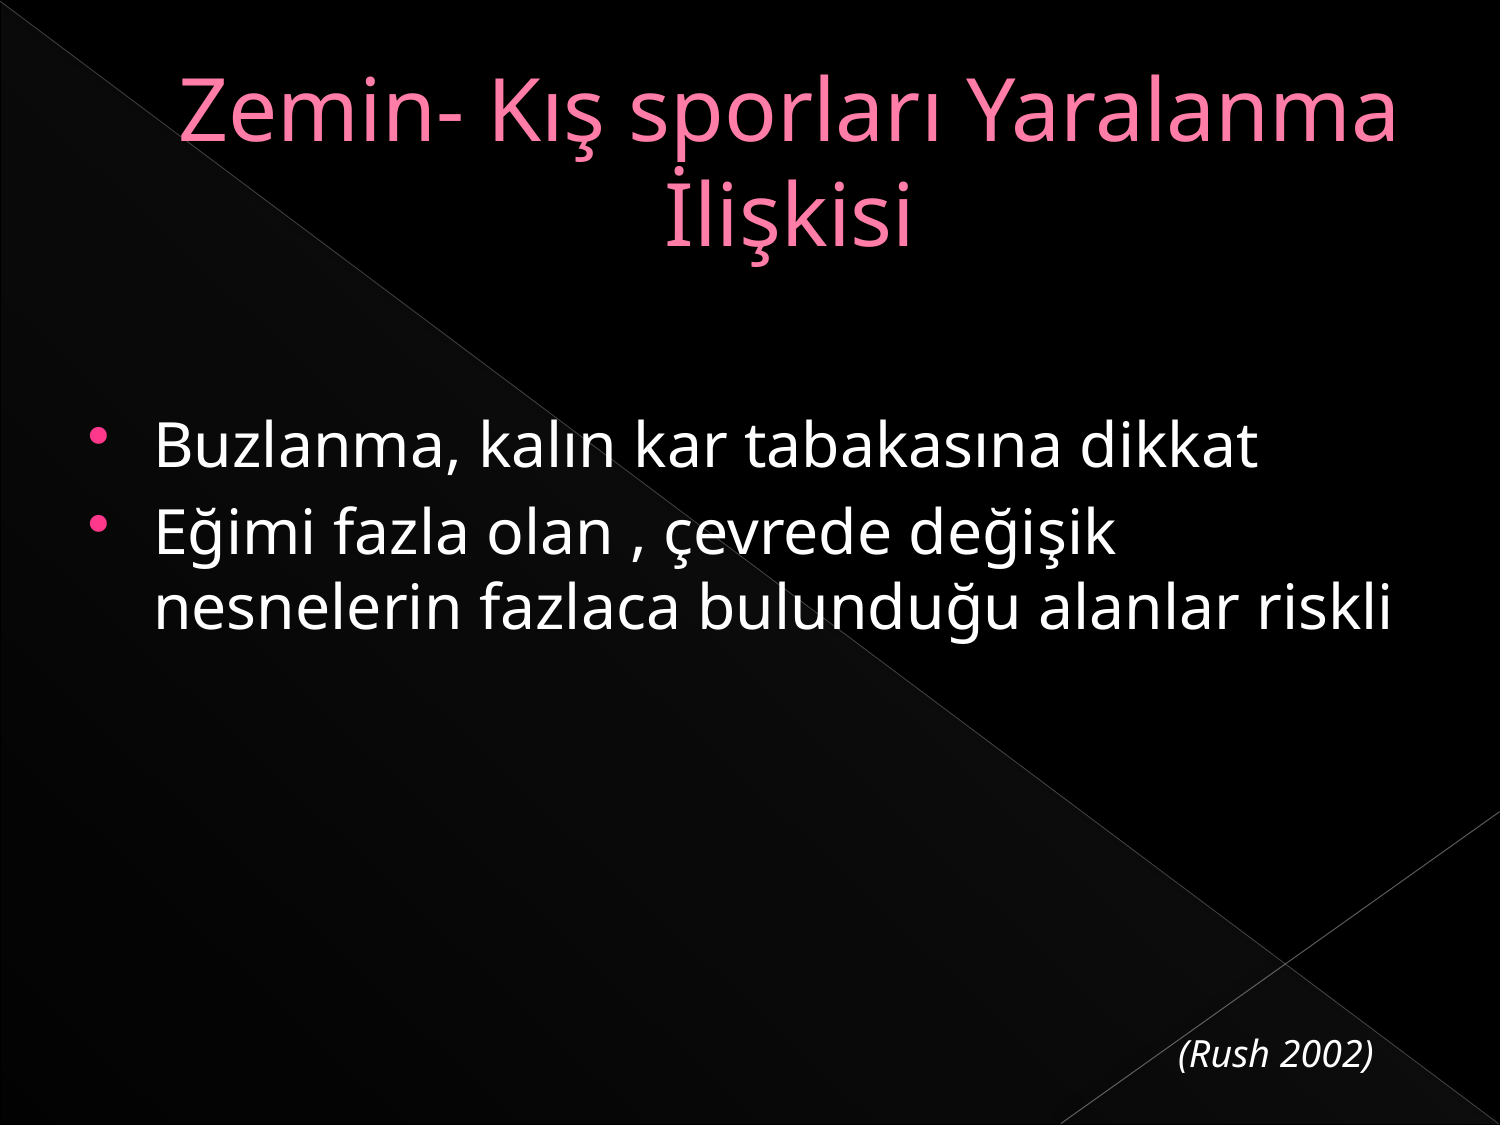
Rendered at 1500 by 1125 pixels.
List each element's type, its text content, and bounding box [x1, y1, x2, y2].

text_box (Rush 2002) [1163, 1023, 1436, 1083]
title Zemin- Kış sporları Yaralanma İlişkisi [75, 43, 1425, 274]
list Buzlanma, kalın kar tabakasına dikkat Eğimi fazla olan , çevrede değişik nesnelerin fazlaca bulunduğu alanlar riskli [64, 397, 1415, 805]
